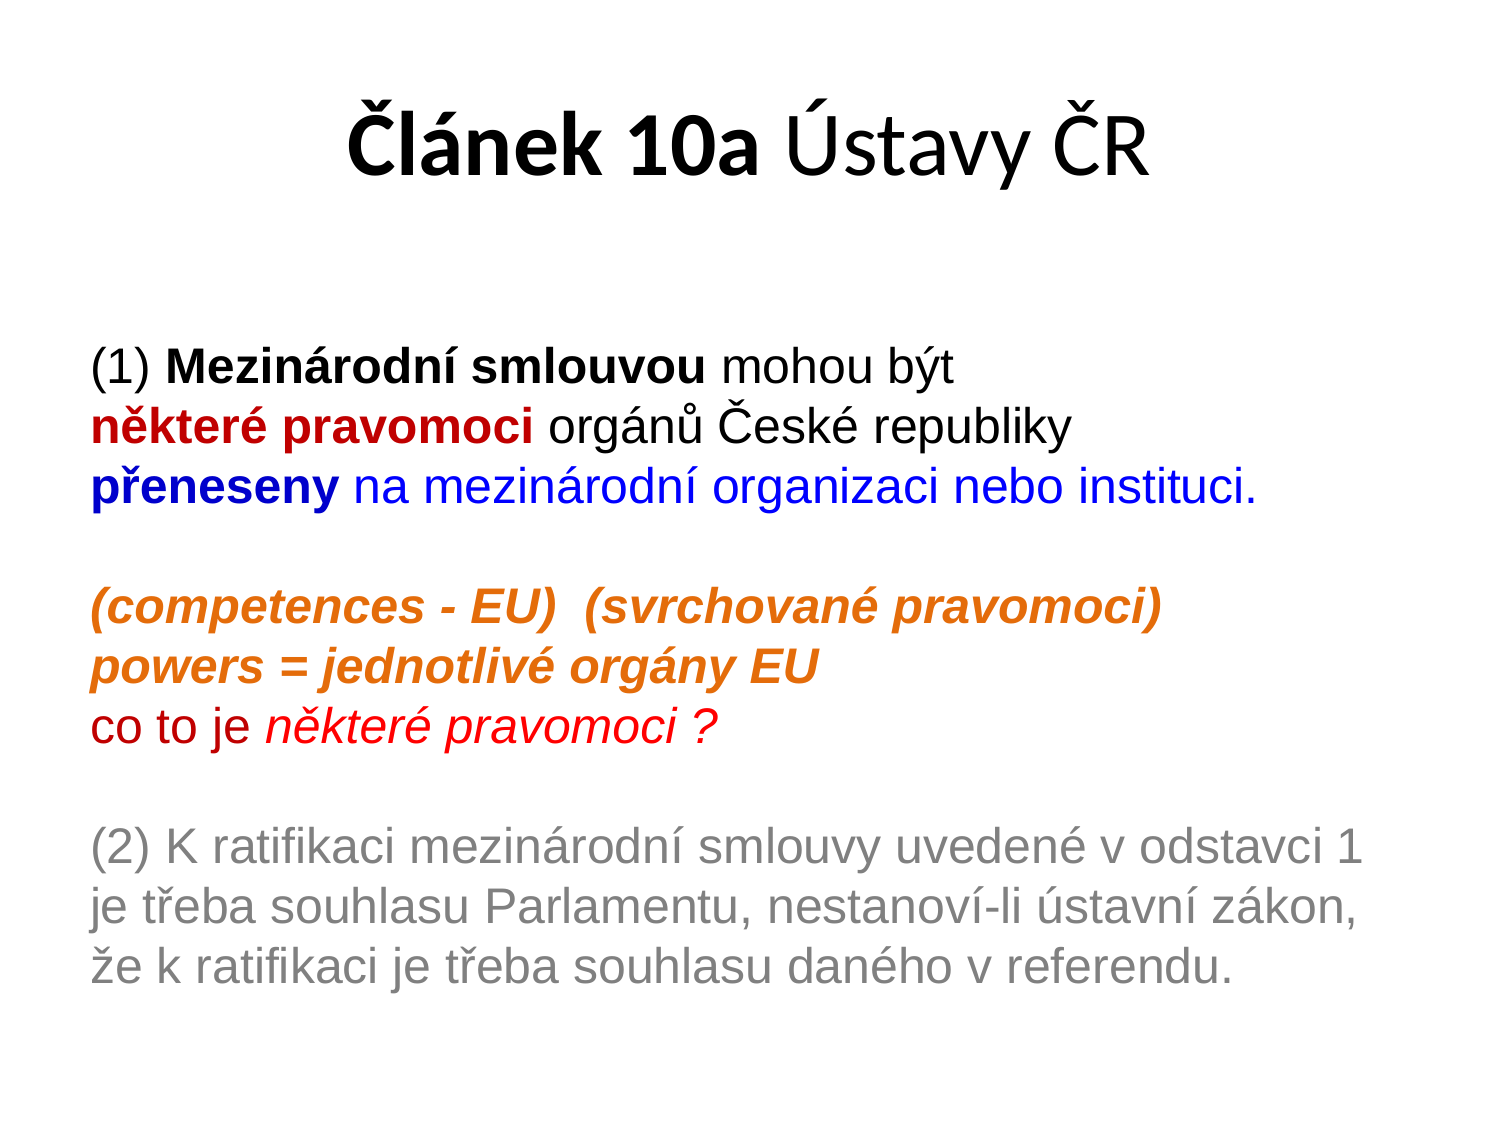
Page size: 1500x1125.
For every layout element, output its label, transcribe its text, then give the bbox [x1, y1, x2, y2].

title Článek 10a Ústavy ČR [75, 45, 1425, 233]
list (1) Mezinárodní smlouvou mohou být některé pravomoci orgánů České republiky přeneseny na mezinárodní organizaci nebo instituci. (competences - EU) (svrchované pravomoci) powers = jednotlivé orgány EU co to je některé pravomoci ? (2) K ratifikaci mezinárodní smlouvy uvedené v odstavci 1 je třeba souhlasu Parlamentu, nestanoví-li ústavní zákon, že k ratifikaci je třeba souhlasu daného v referendu. [75, 266, 1425, 1002]
